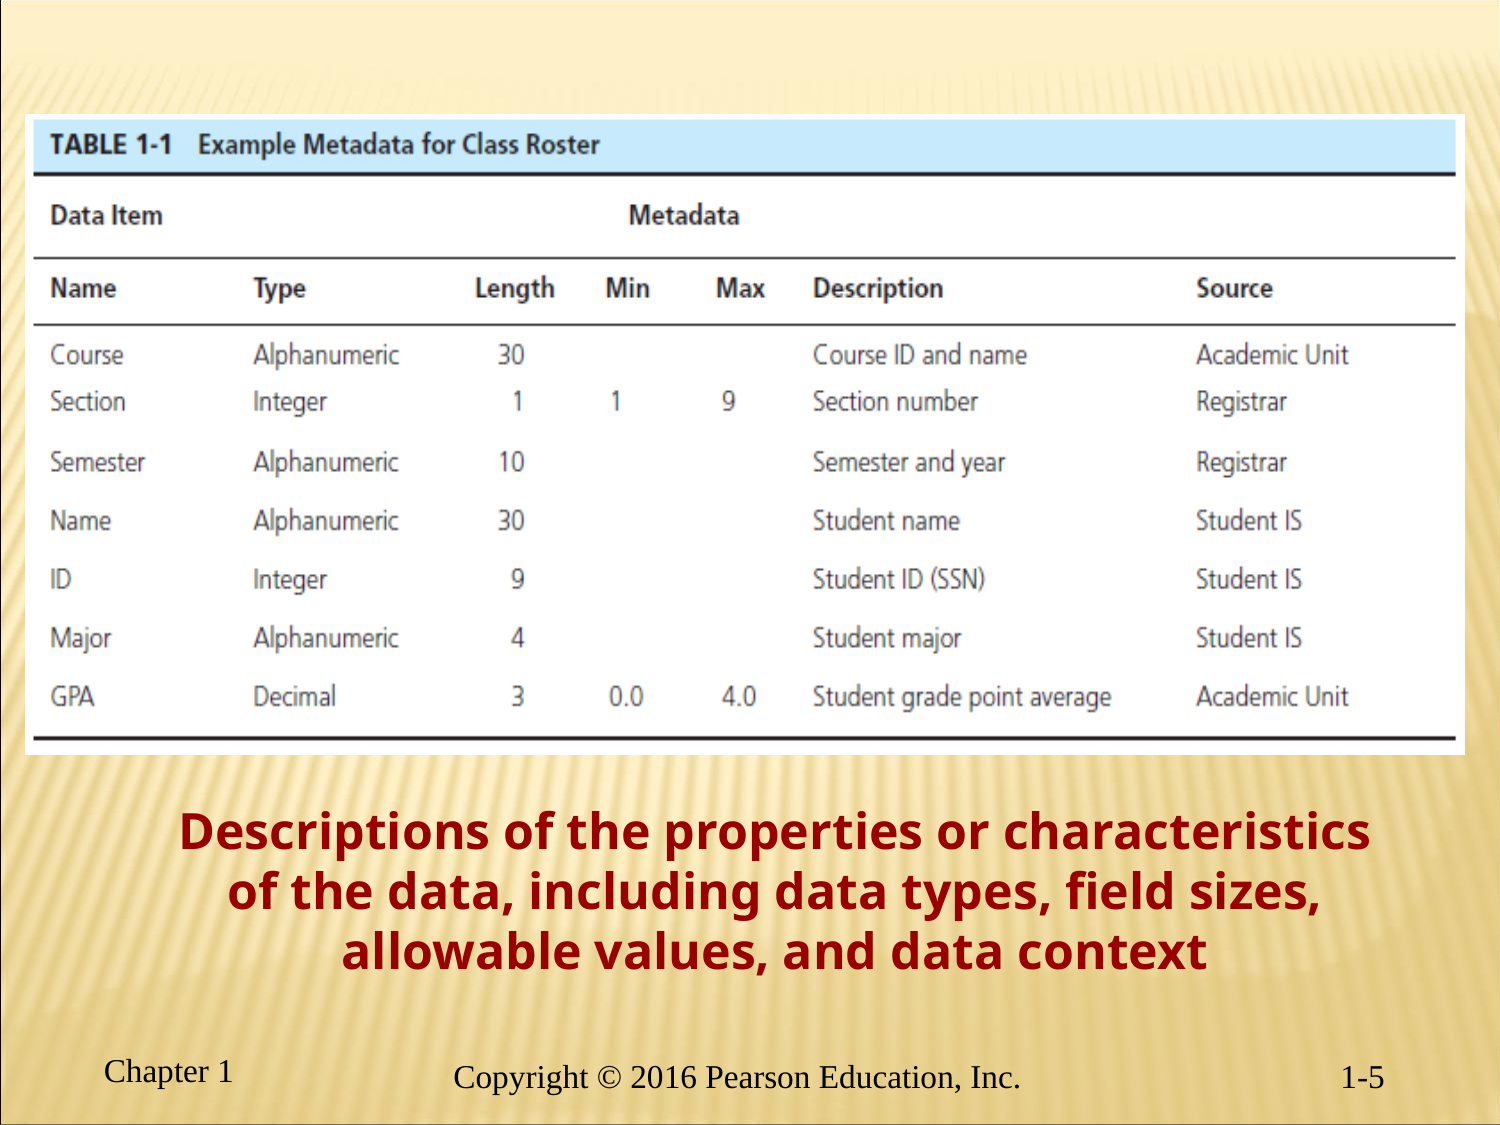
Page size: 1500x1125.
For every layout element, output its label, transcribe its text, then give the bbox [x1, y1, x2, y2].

text_box Descriptions of the properties or characteristics of the data, including data types, field sizes, allowable values, and data context [137, 792, 1413, 988]
picture [0, 0, 1500, 1125]
